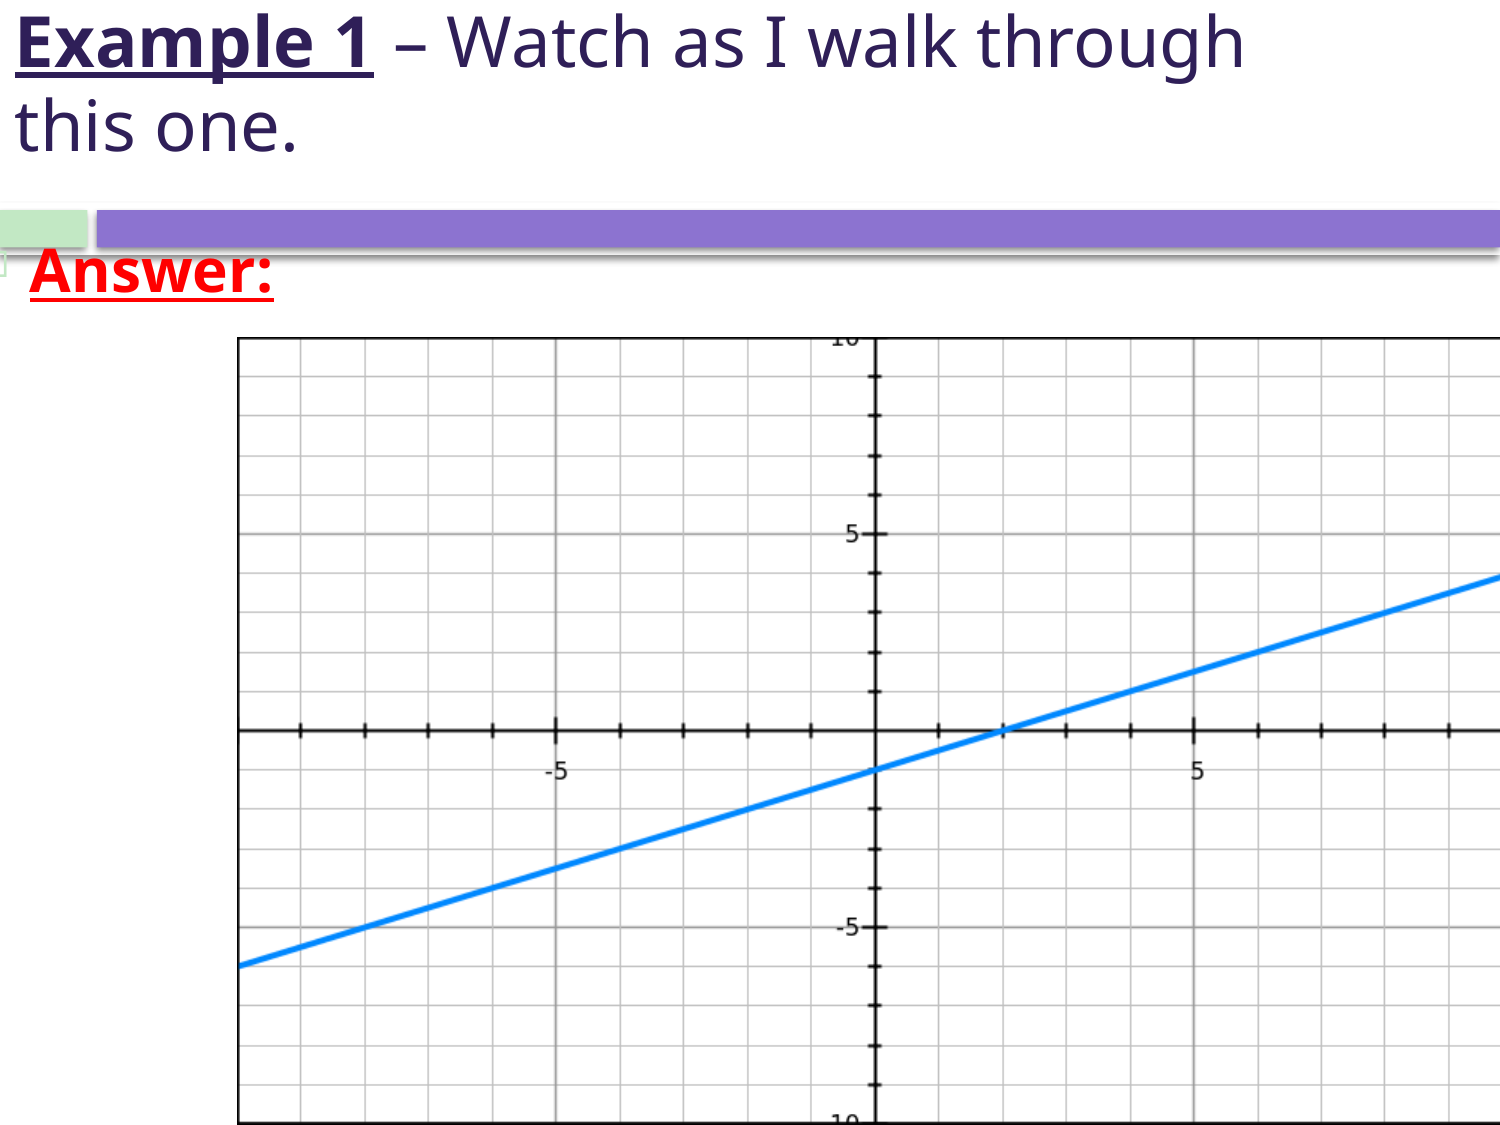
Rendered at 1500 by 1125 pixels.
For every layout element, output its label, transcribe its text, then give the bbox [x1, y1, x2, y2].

list Answer: [0, 224, 1428, 1125]
picture [237, 337, 1500, 1125]
title Example 1 – Watch as I walk through this one. [0, 0, 1500, 175]
